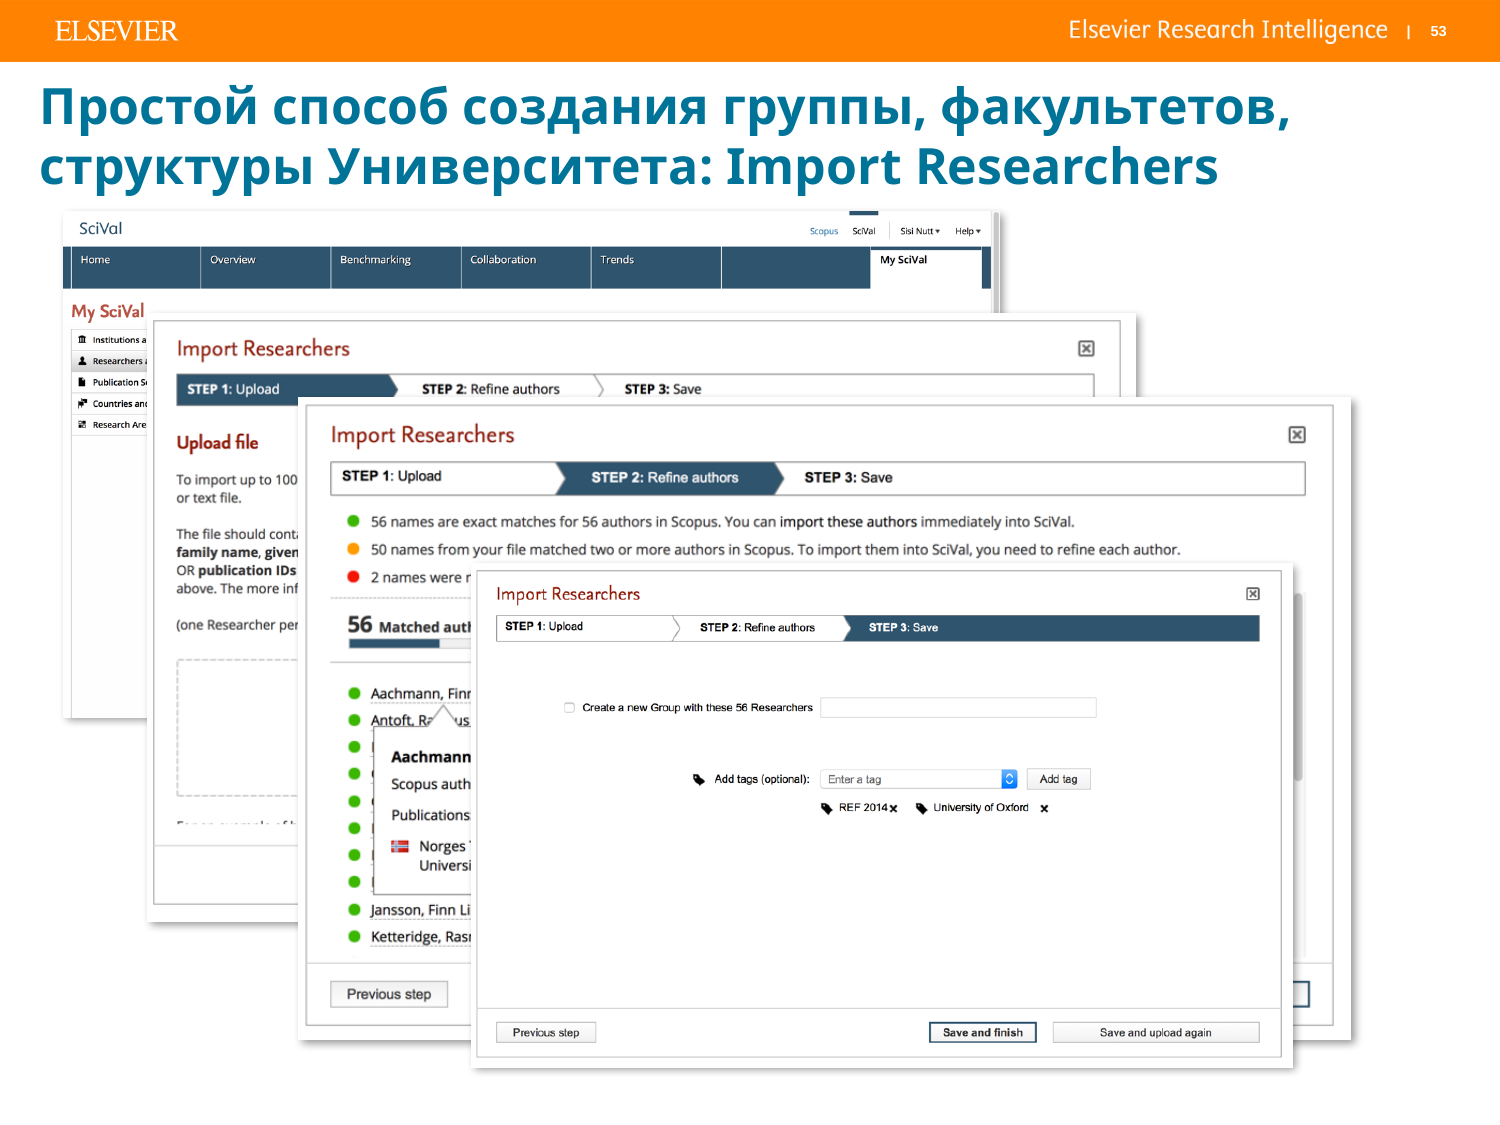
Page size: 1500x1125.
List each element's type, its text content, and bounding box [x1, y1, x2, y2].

title Простой способ создания группы, факультетов, структуры Университета: Import Researchers [24, 99, 1475, 169]
picture [63, 211, 1351, 1069]
picture [0, 0, 1500, 62]
